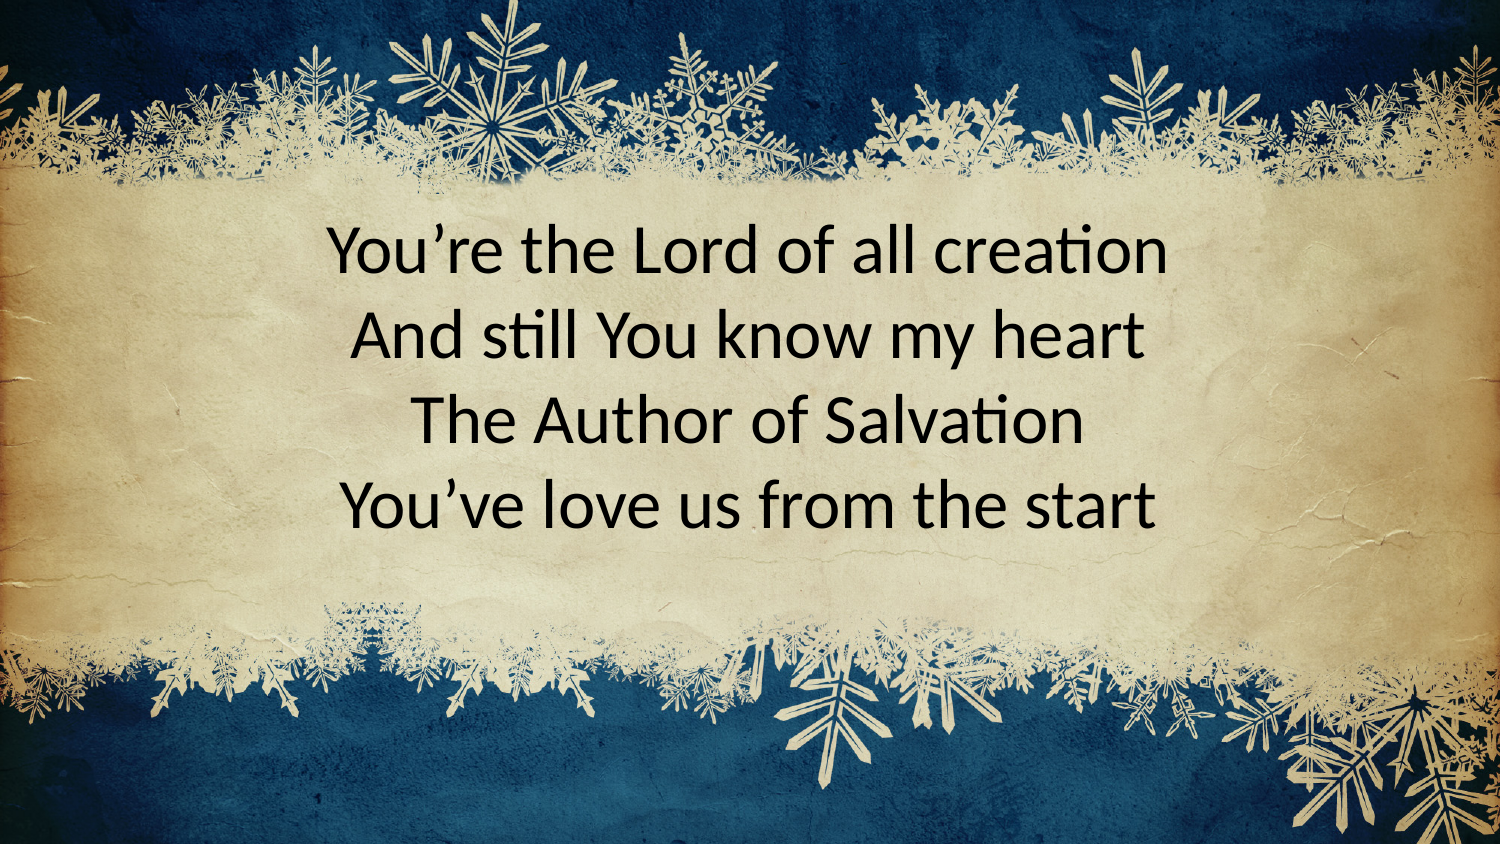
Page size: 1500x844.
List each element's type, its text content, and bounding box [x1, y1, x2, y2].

text_box You’re the Lord of all creation And still You know my heart The Author of Salvation You’ve love us from the start [52, 195, 1446, 586]
picture [0, 0, 1500, 844]
